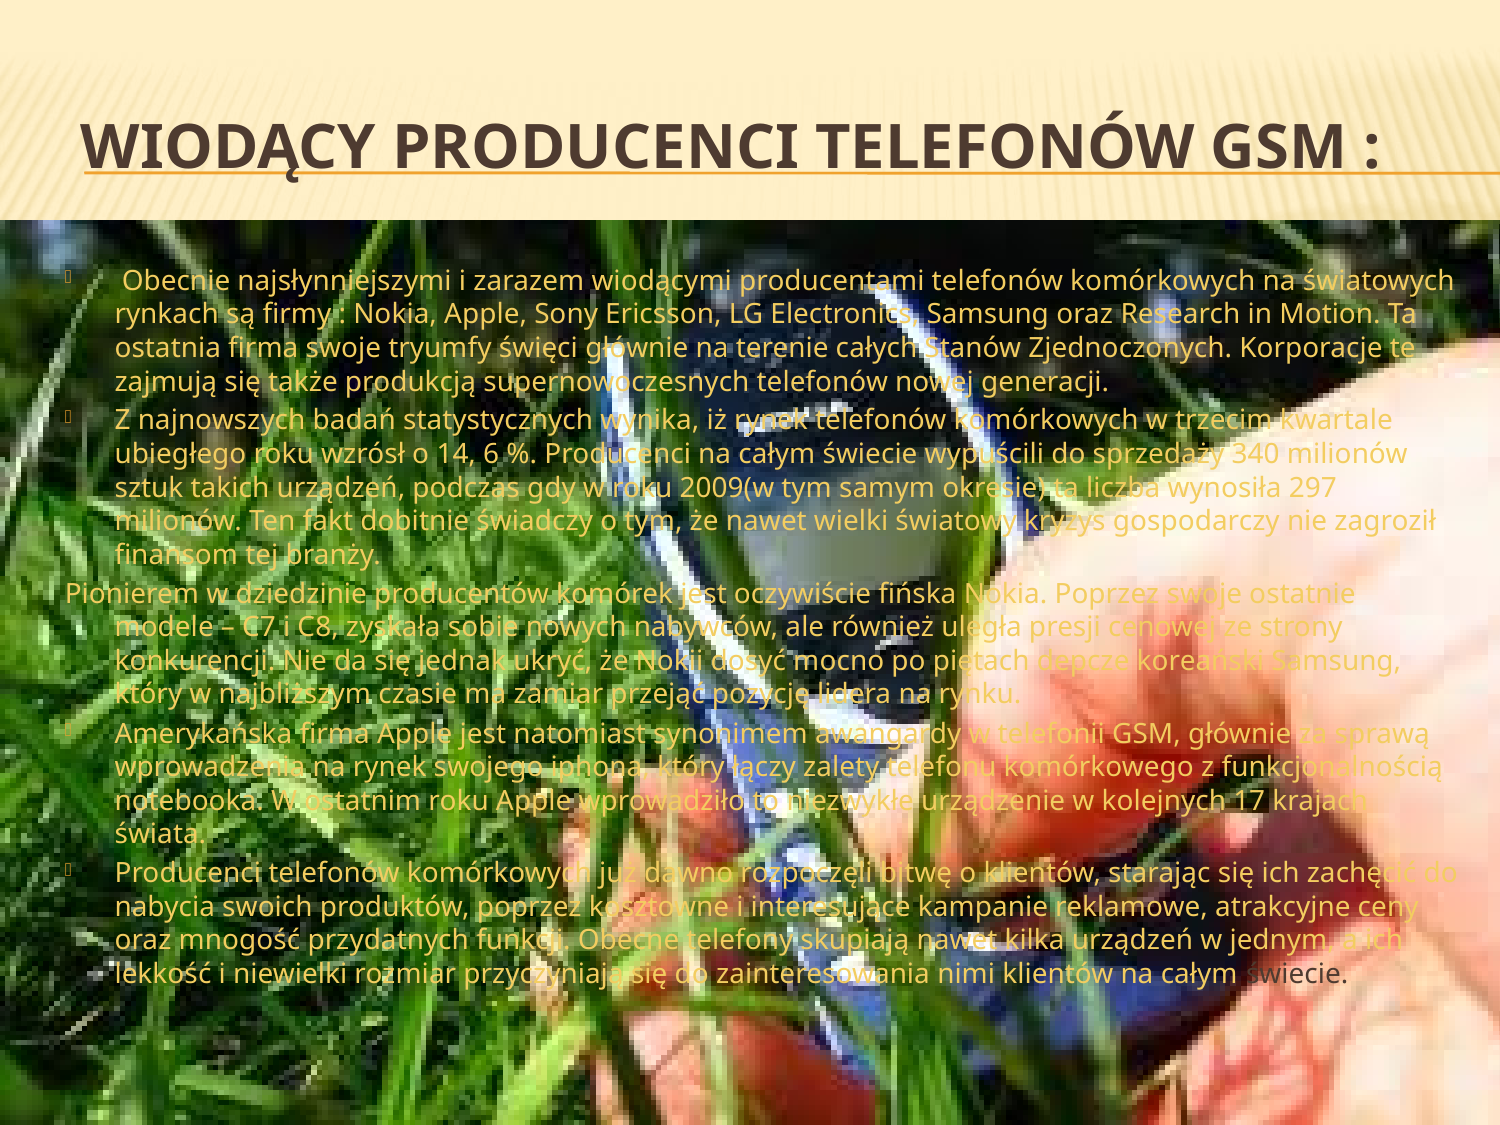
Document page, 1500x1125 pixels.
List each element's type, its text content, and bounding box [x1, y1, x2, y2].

title Wiodący producenci telefonów GSM : [50, 75, 1475, 213]
picture [0, 220, 1500, 1125]
